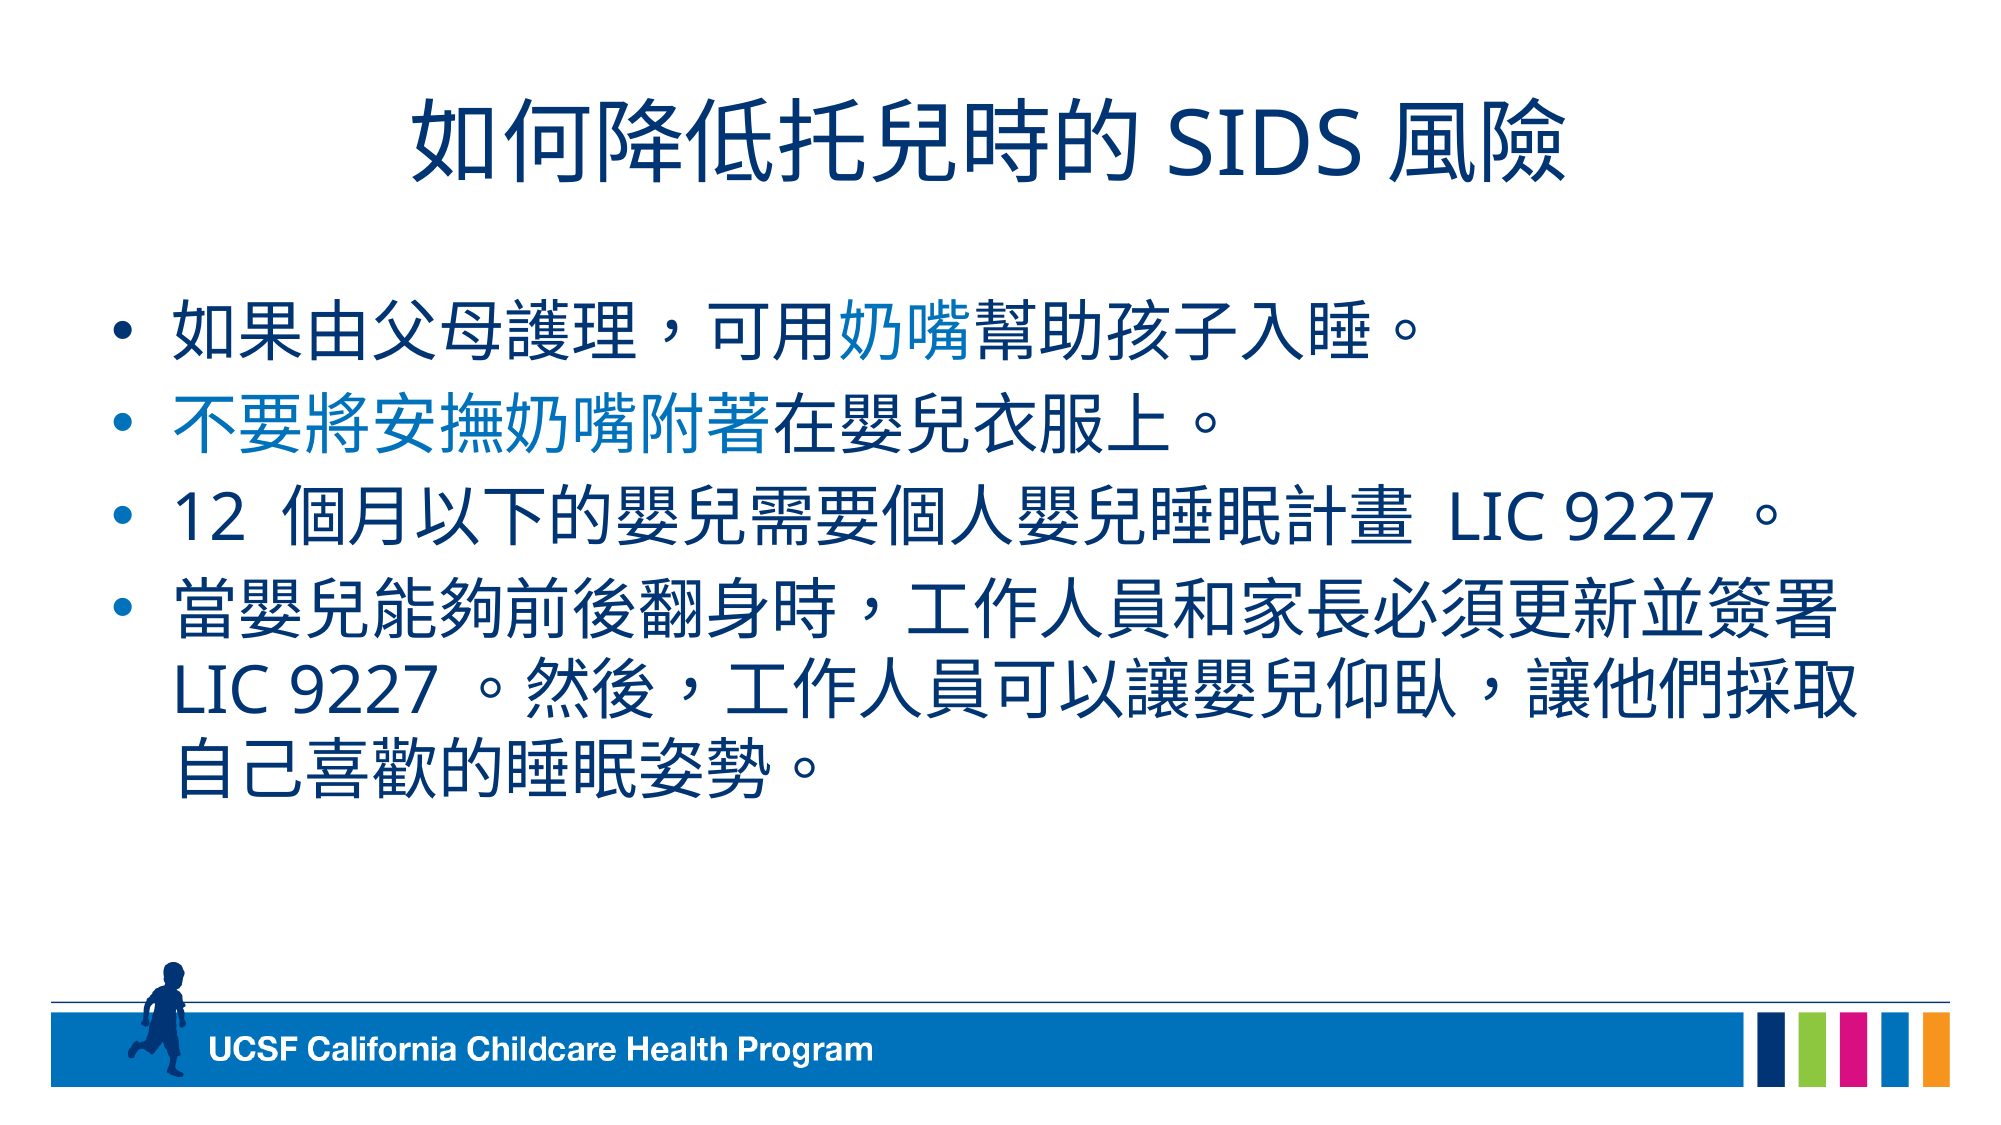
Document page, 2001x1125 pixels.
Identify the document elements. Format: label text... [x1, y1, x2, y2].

picture [51, 962, 1950, 1087]
list 如果由父母護理，可用奶嘴幫助孩子入睡。 不要將安撫奶嘴附著在嬰兒衣服上。 12 個月以下的嬰兒需要個人嬰兒睡眠計畫 LIC 9227。 當嬰兒能夠前後翻身時，工作人員和家長必須更新並簽署 LIC 9227。然後，工作人員可以讓嬰兒仰臥，讓他們採取自己喜歡的睡眠姿勢。 [96, 281, 1897, 844]
title 如何降低托兒時的SIDS風險 [99, 45, 1900, 233]
